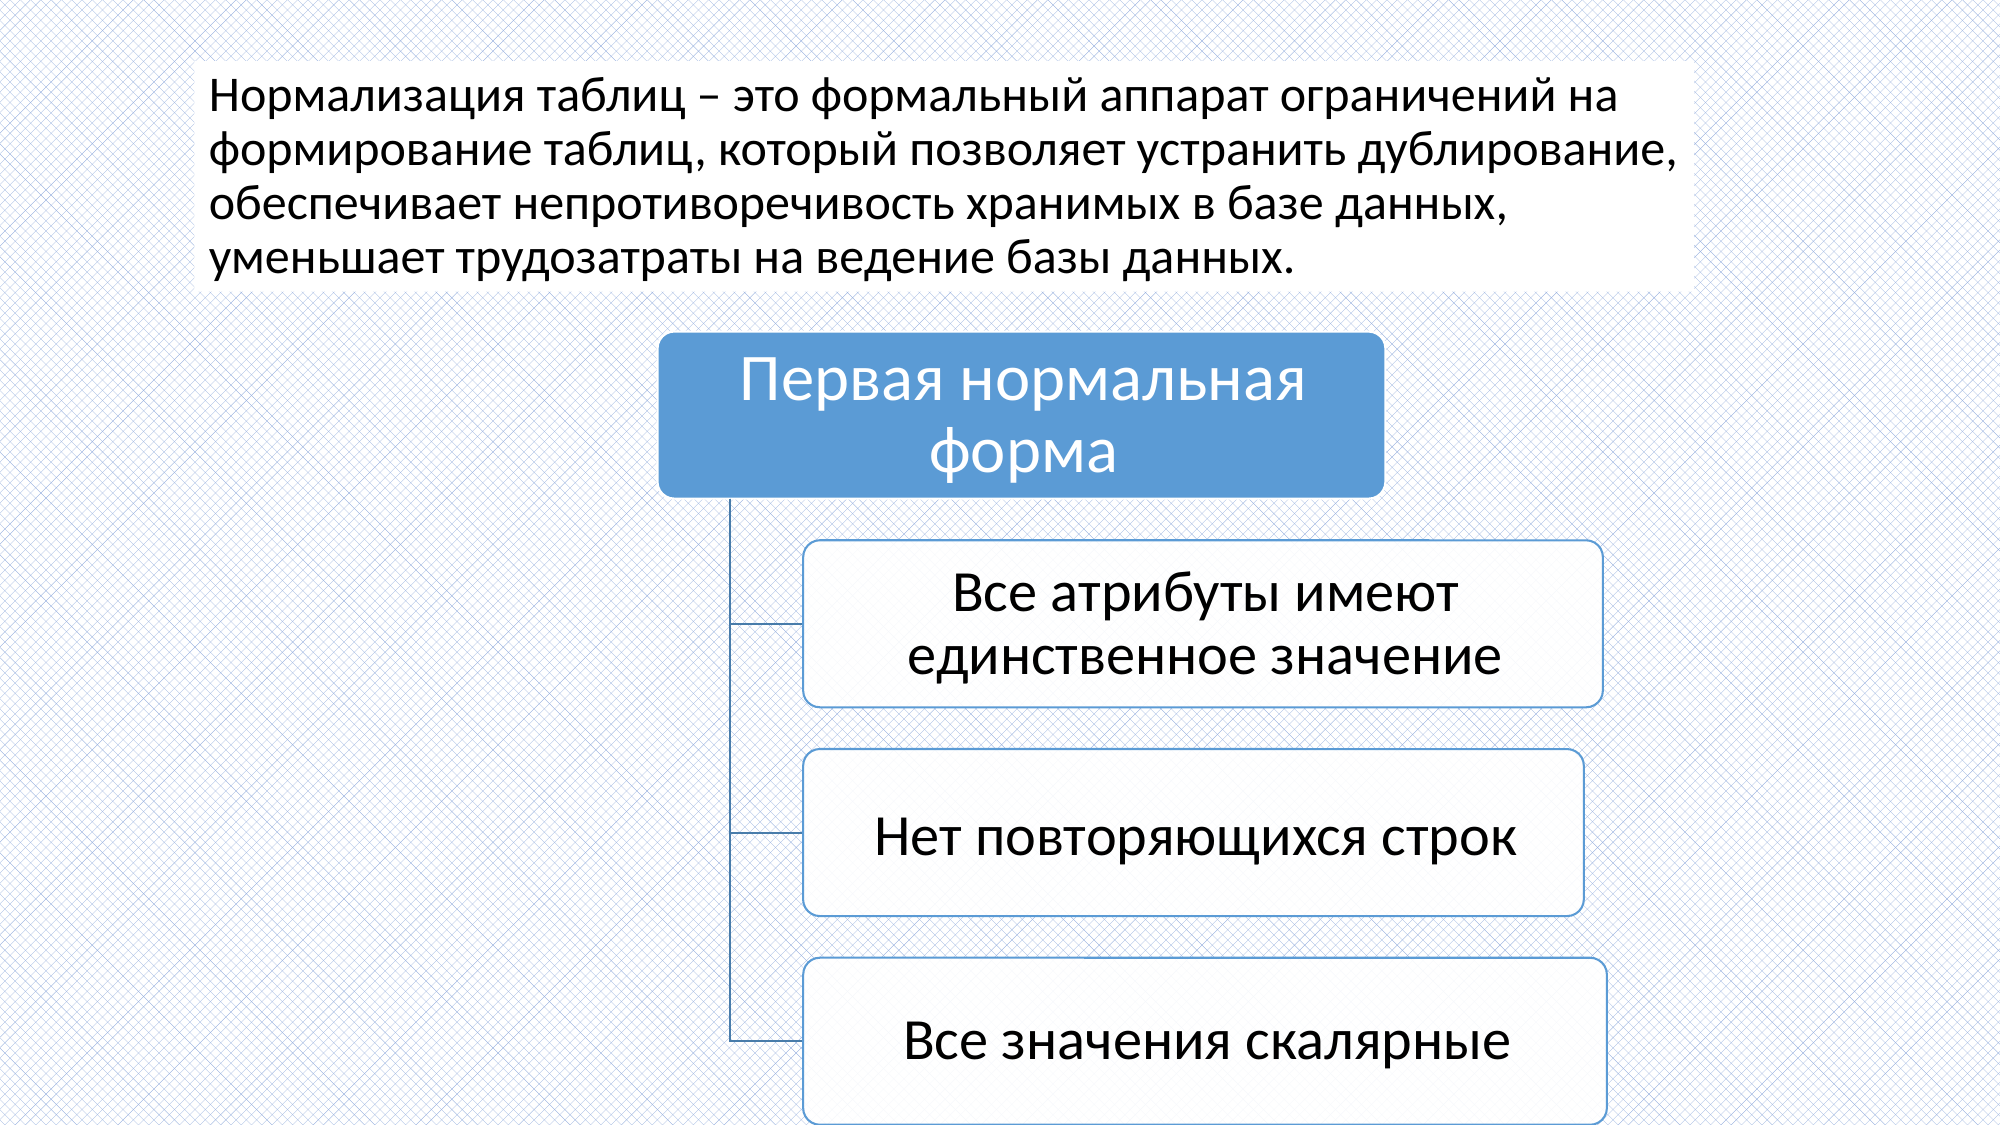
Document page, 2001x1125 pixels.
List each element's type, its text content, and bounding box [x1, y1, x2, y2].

text_box Нормализация таблиц – это формальный аппарат ограничений на формирование таблиц, который позволяет устранить дублирование, обеспечивает непротиворечивость хранимых в базе данных, уменьшает трудозатраты на ведение базы данных. [194, 61, 1695, 292]
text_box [466, 331, 1798, 1125]
